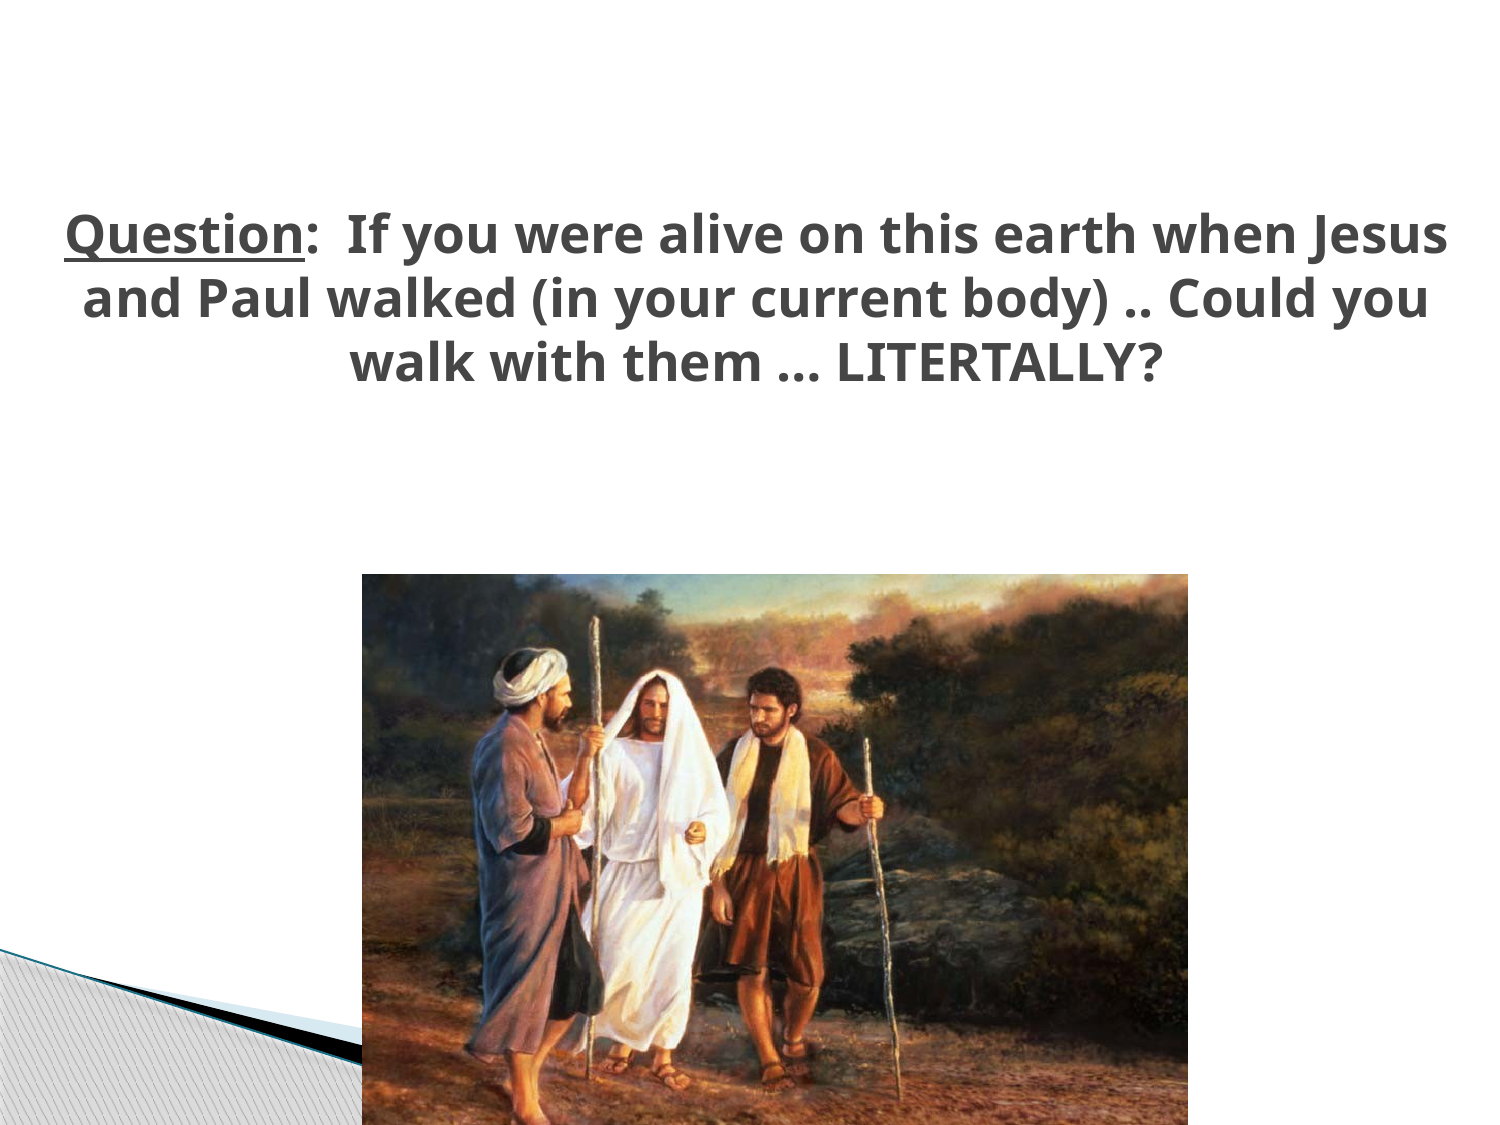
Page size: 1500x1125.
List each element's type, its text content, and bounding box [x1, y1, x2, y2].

title Question: If you were alive on this earth when Jesus and Paul walked (in your current body) .. Could you walk with them … LITERTALLY? [37, 0, 1475, 625]
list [362, 573, 1188, 1125]
